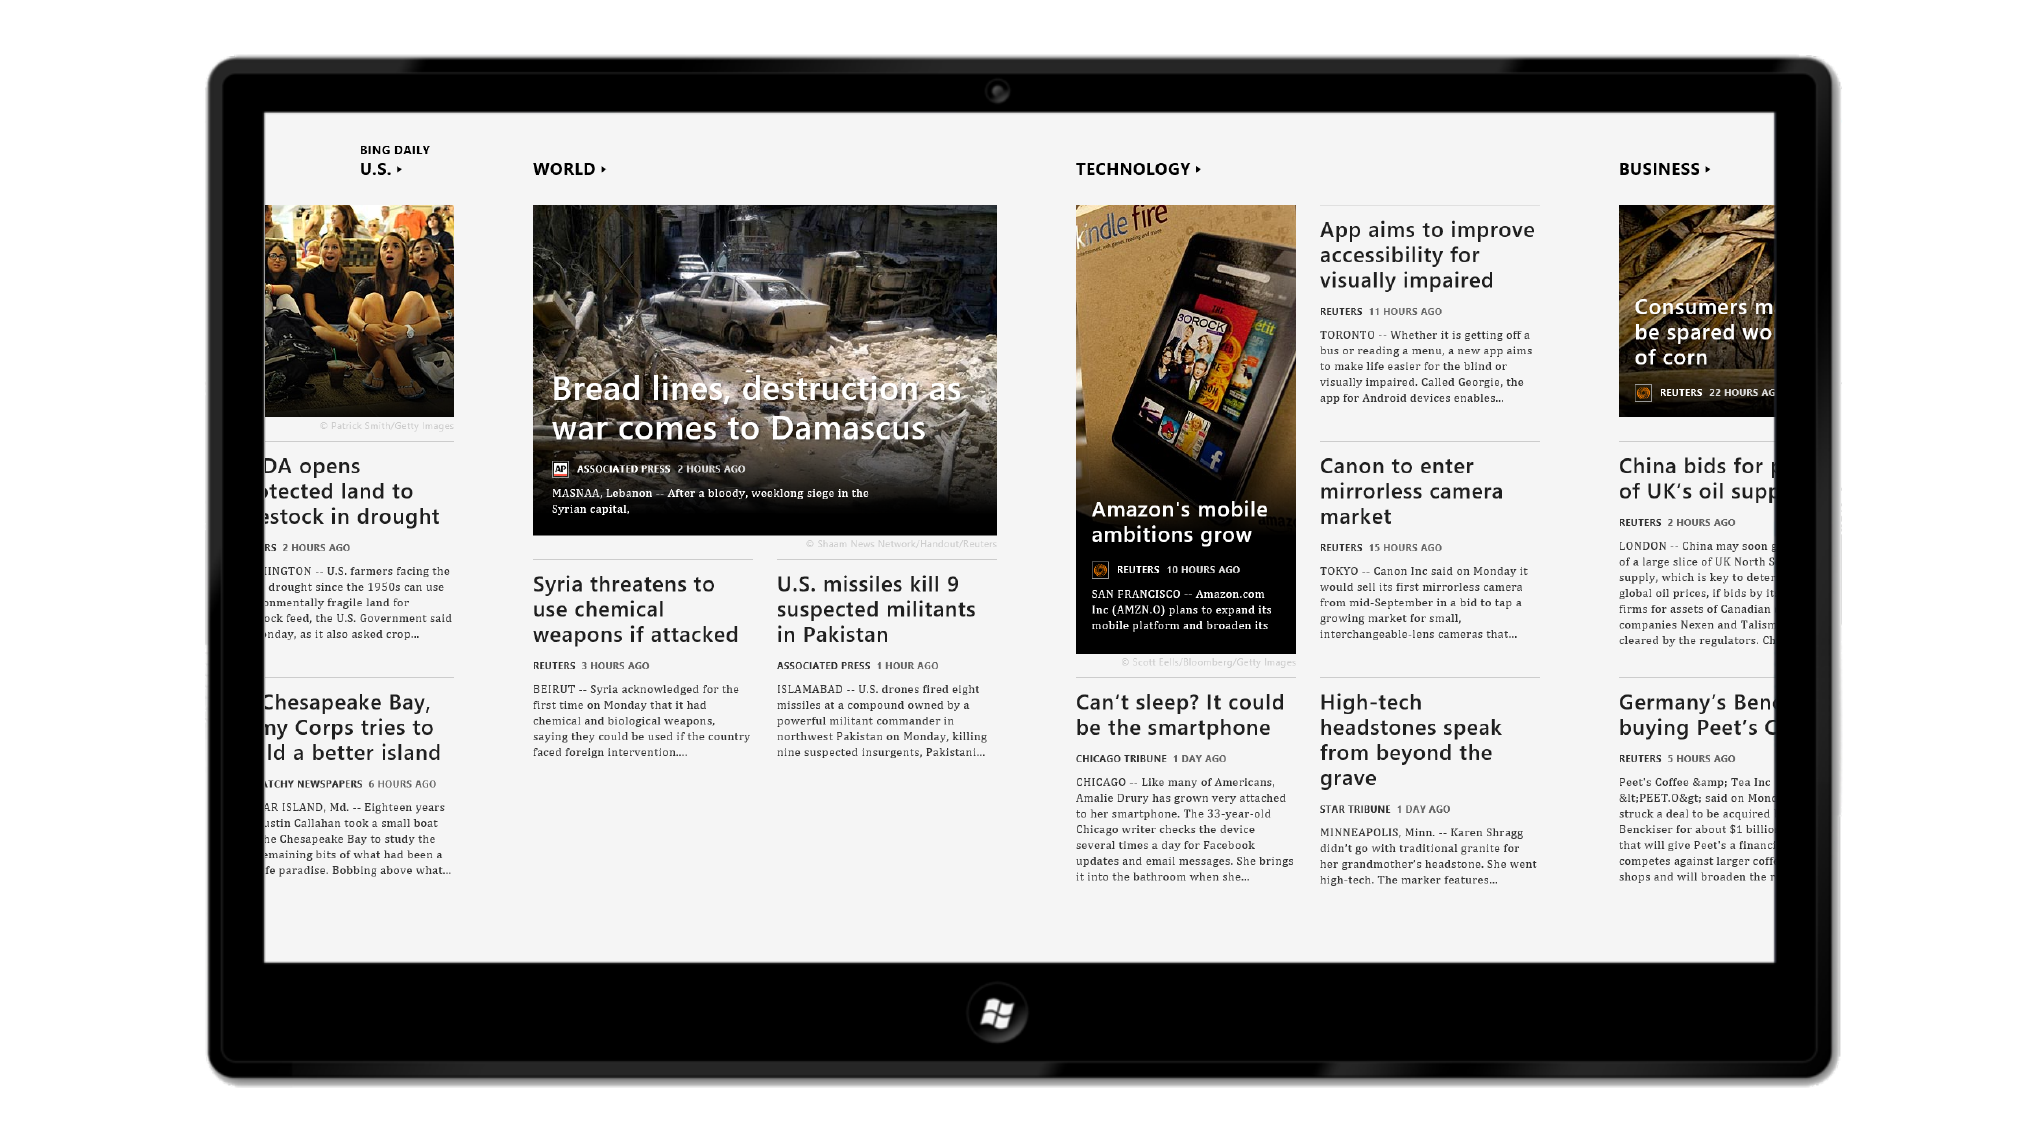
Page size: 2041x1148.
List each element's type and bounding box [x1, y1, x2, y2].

picture [196, 54, 1844, 1088]
